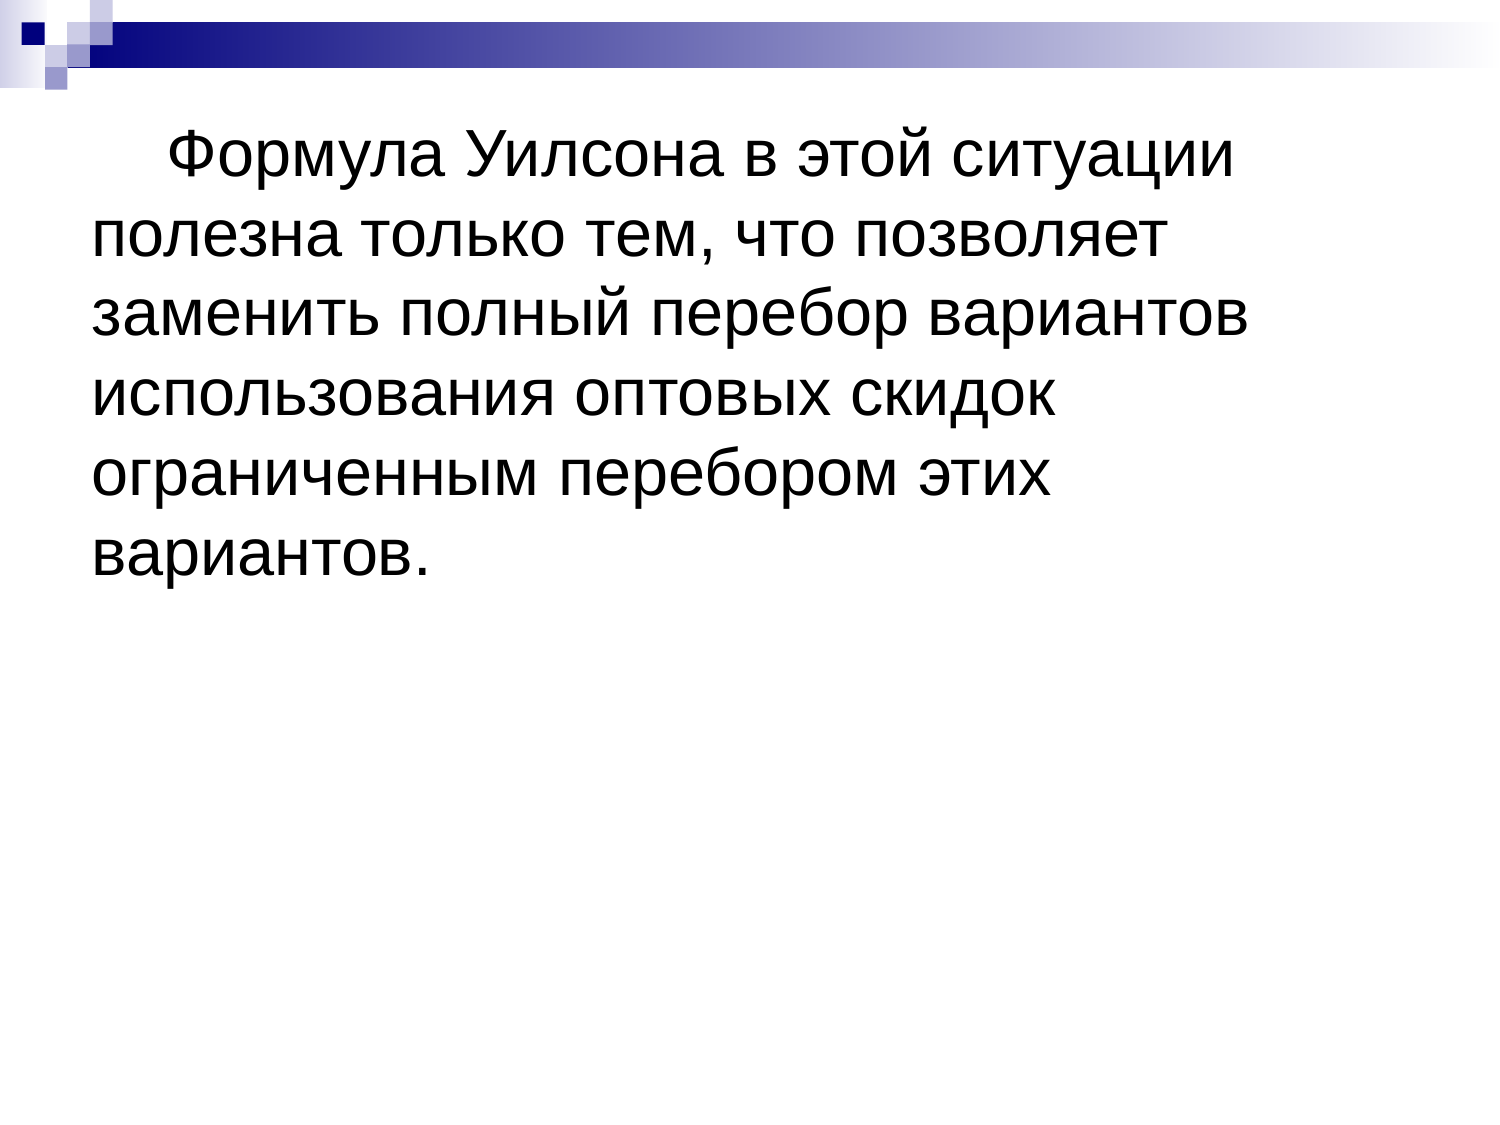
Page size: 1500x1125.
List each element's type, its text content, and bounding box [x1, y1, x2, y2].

list Формула Уилсона в этой ситуации полезна только тем, что позволяет заменить полный перебор вариантов использования оптовых ски­док ограниченным перебором этих вариантов. [76, 101, 1427, 740]
